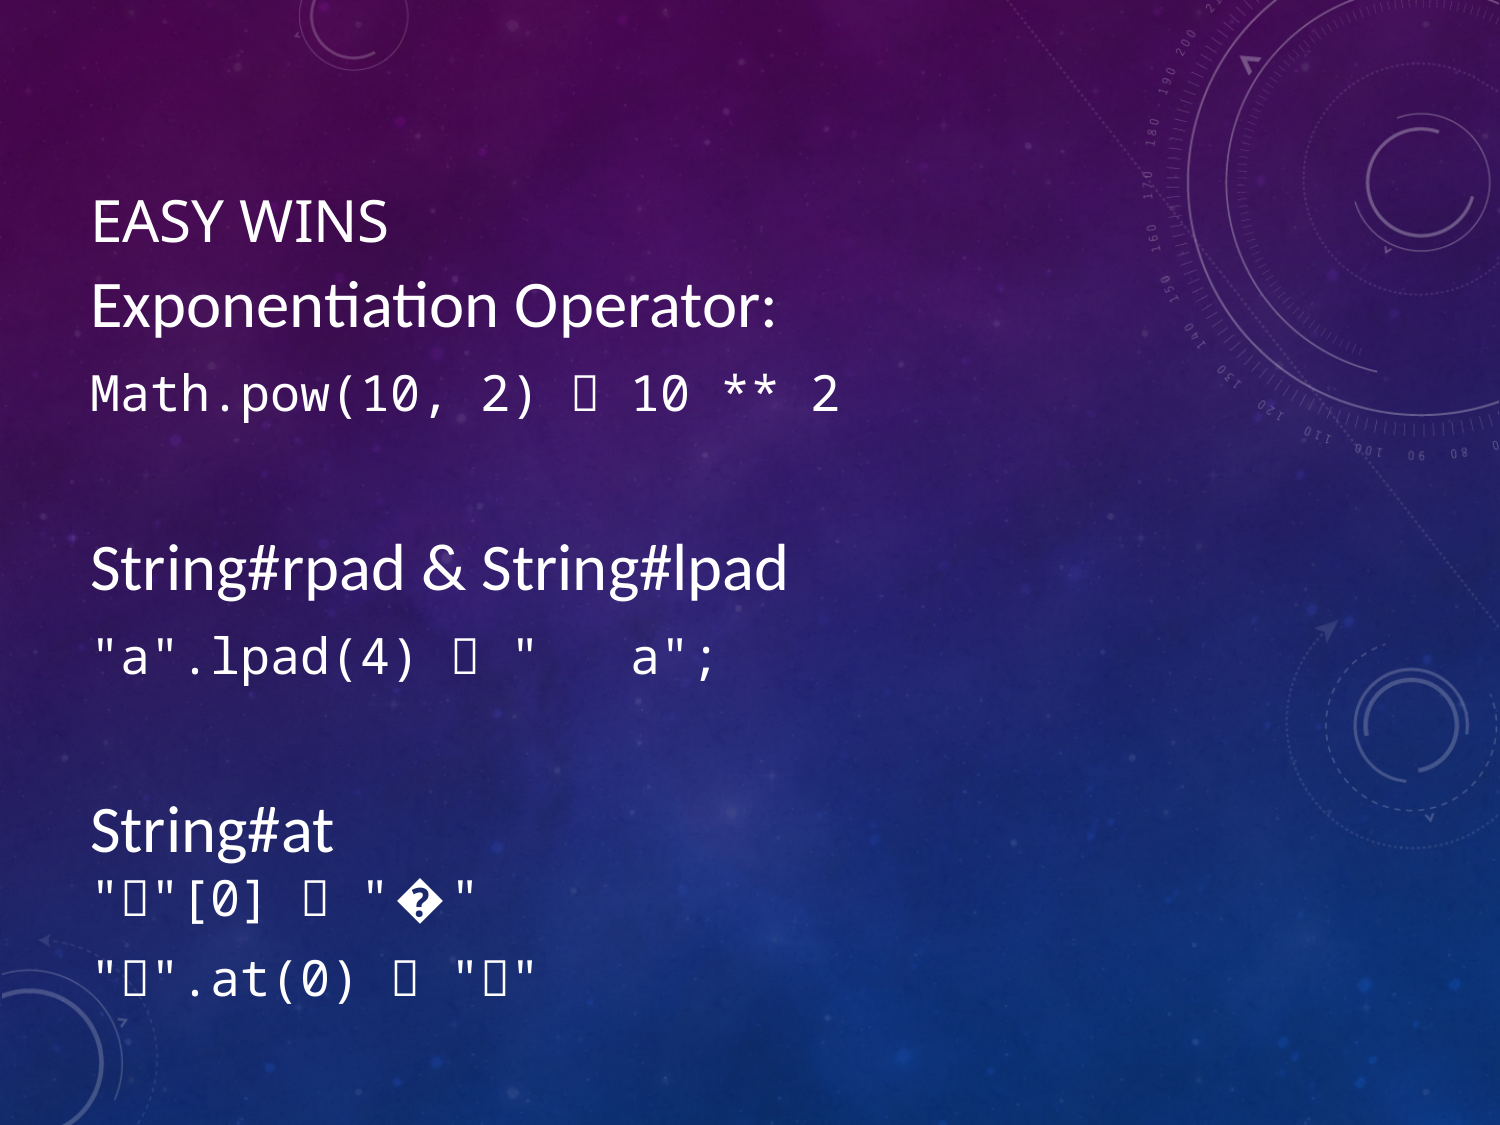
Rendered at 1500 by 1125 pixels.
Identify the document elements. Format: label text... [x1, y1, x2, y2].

list Exponentiation Operator: Math.pow(10, 2)  10 ** 2 String#rpad & String#lpad "a".lpad(4)  " a"; String#at "🚀"[0]  "�" "🚀".at(0)  "🚀" [75, 351, 1350, 998]
picture [0, 0, 1500, 1125]
title Easy Wins [75, 99, 1350, 339]
